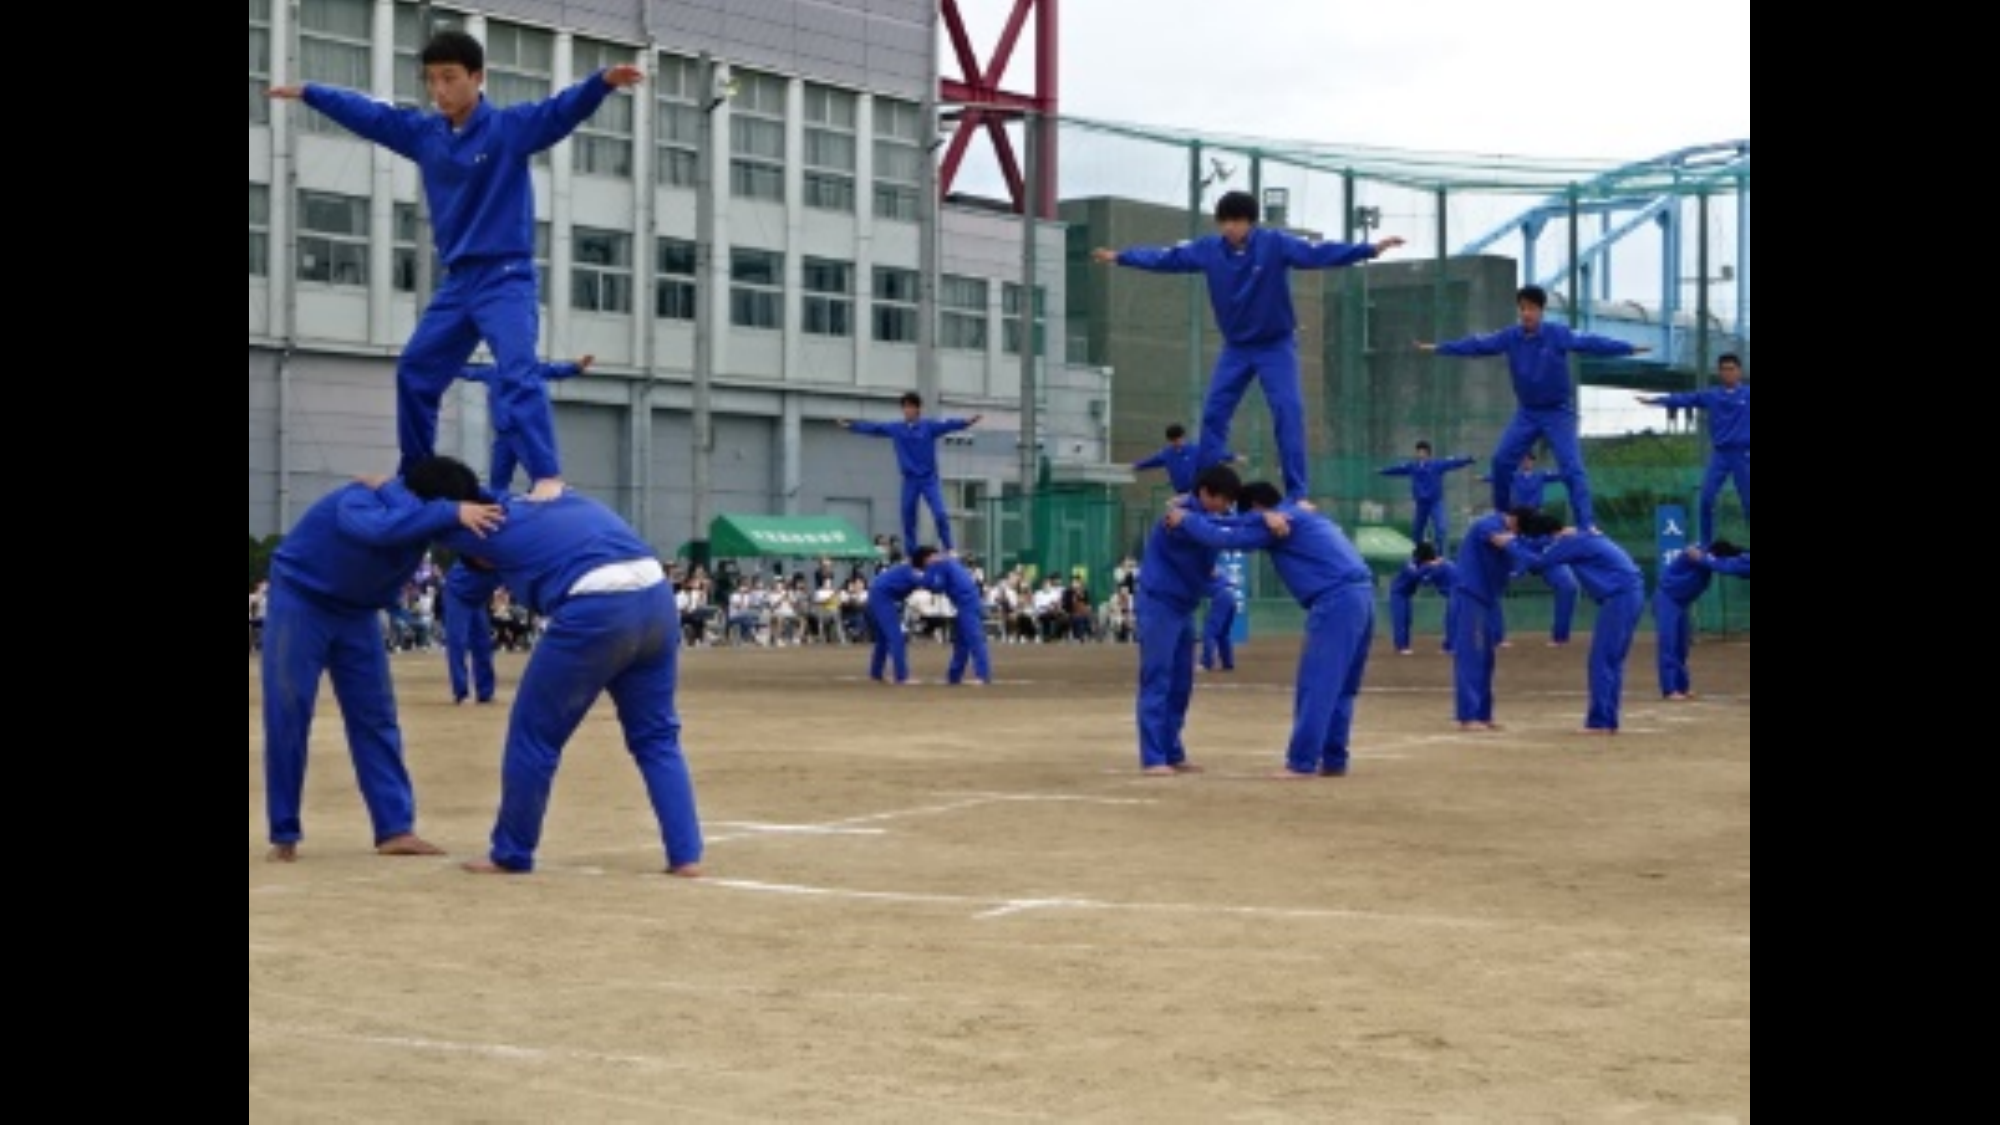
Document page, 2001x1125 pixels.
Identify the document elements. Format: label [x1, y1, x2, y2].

picture [249, 0, 1750, 1125]
